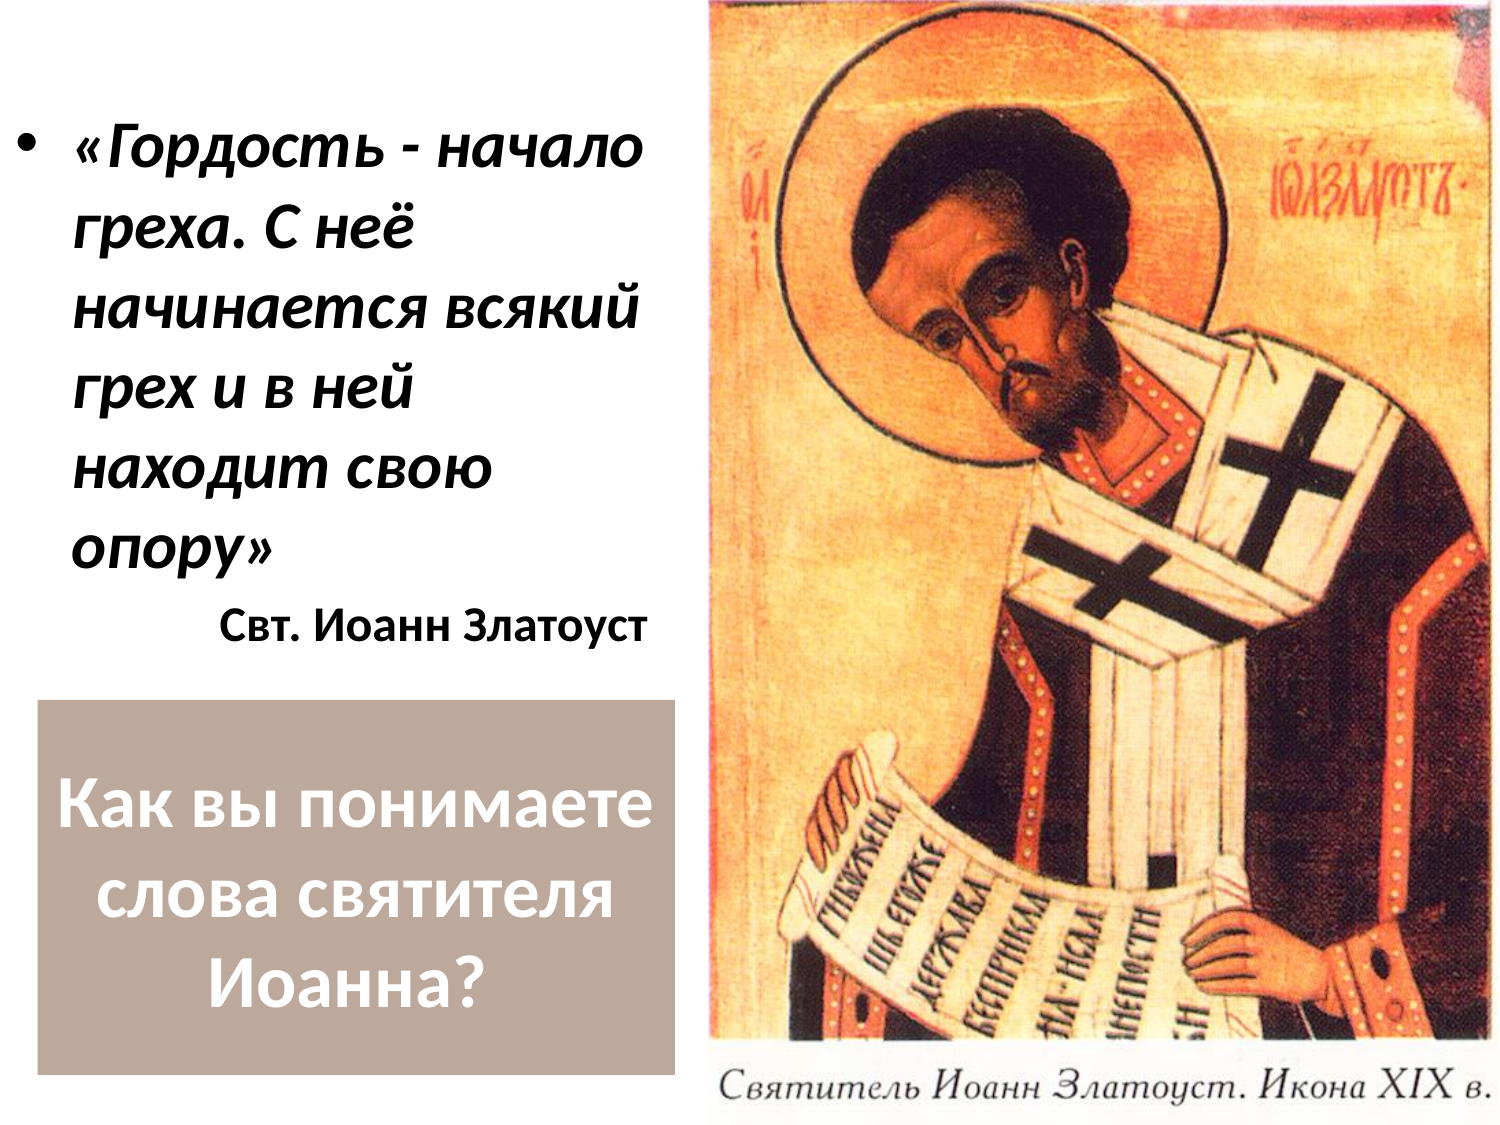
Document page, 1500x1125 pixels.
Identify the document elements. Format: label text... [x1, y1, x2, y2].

list «Гордость - начало греха. С неё начинается всякий грех и в ней находит свою опору» Свт. Иоанн Златоуст [0, 93, 663, 1024]
text_box Как вы понимаете слова святителя Иоанна? [35, 698, 677, 1077]
picture [708, 0, 1500, 1125]
